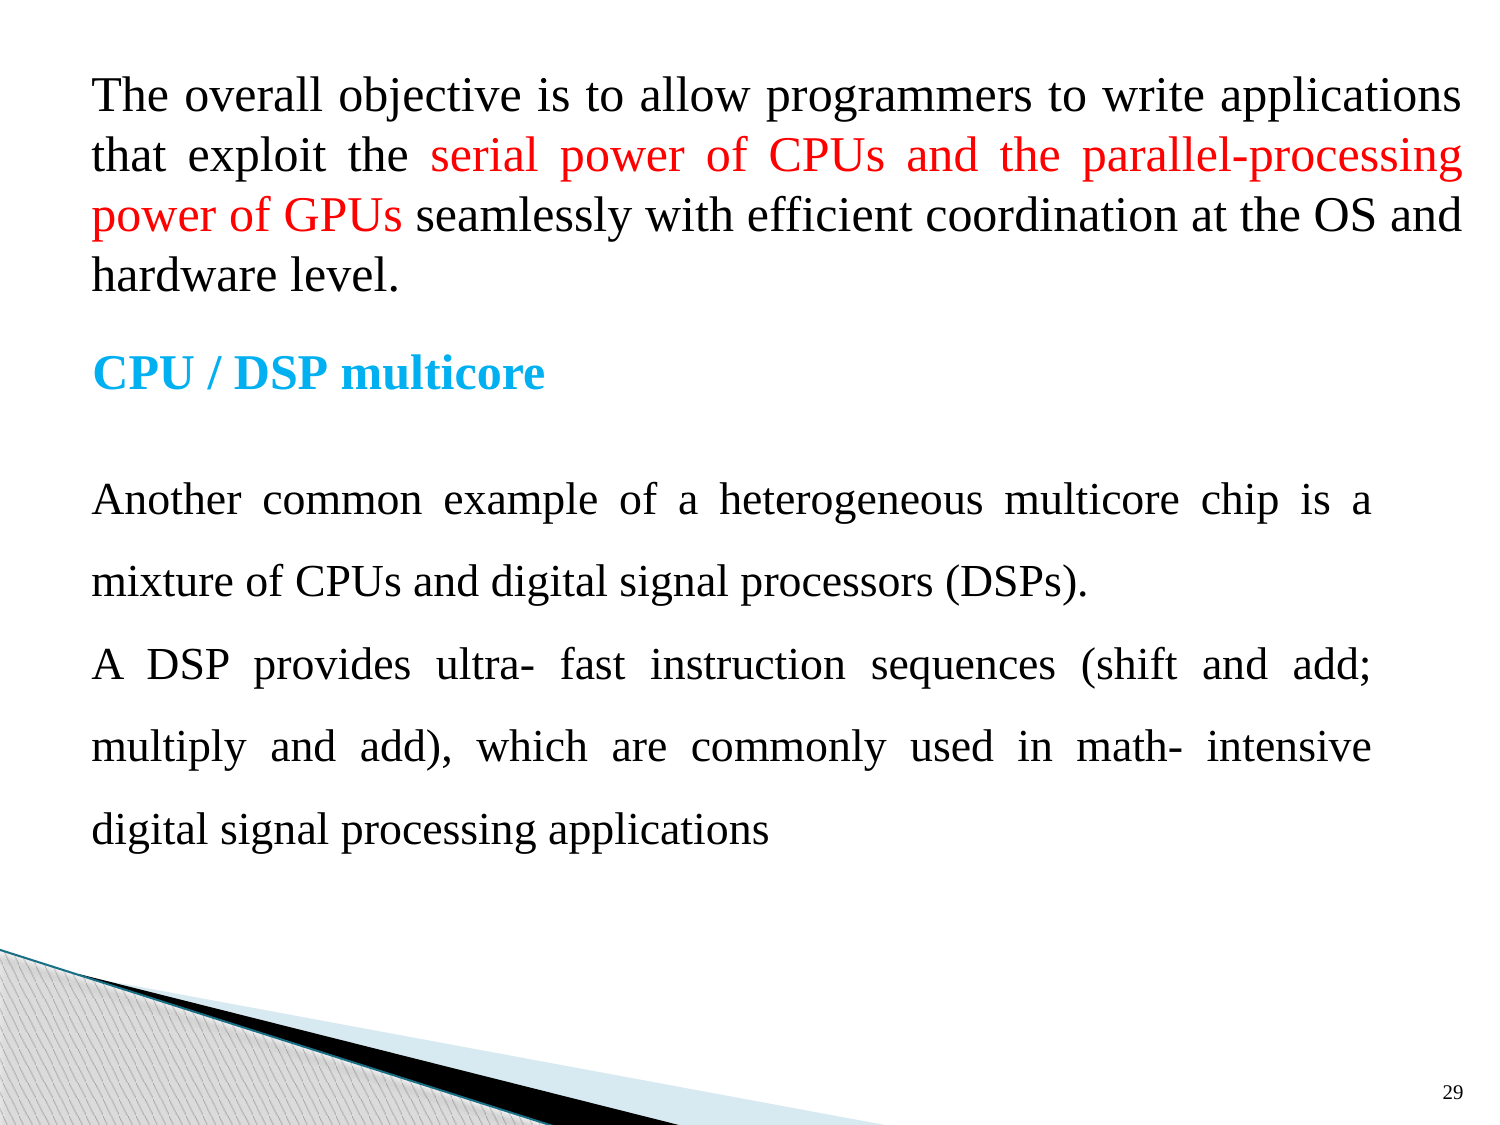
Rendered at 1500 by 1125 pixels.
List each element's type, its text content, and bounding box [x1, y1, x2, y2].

text_box Another common example of a heterogeneous multicore chip is a mixture of CPUs and digital signal processors (DSPs). A DSP provides ultra- fast instruction sequences (shift and add; multiply and add), which are commonly used in math- intensive digital signal processing applications [76, 433, 1388, 861]
slide_number 29 [1418, 1051, 1479, 1112]
text_box CPU / DSP multicore [77, 332, 561, 408]
text_box The overall objective is to allow programmers to write applications that exploit the serial power of CPUs and the parallel-processing power of GPUs seamlessly with efficient coordination at the OS and hardware level. [76, 54, 1479, 310]
